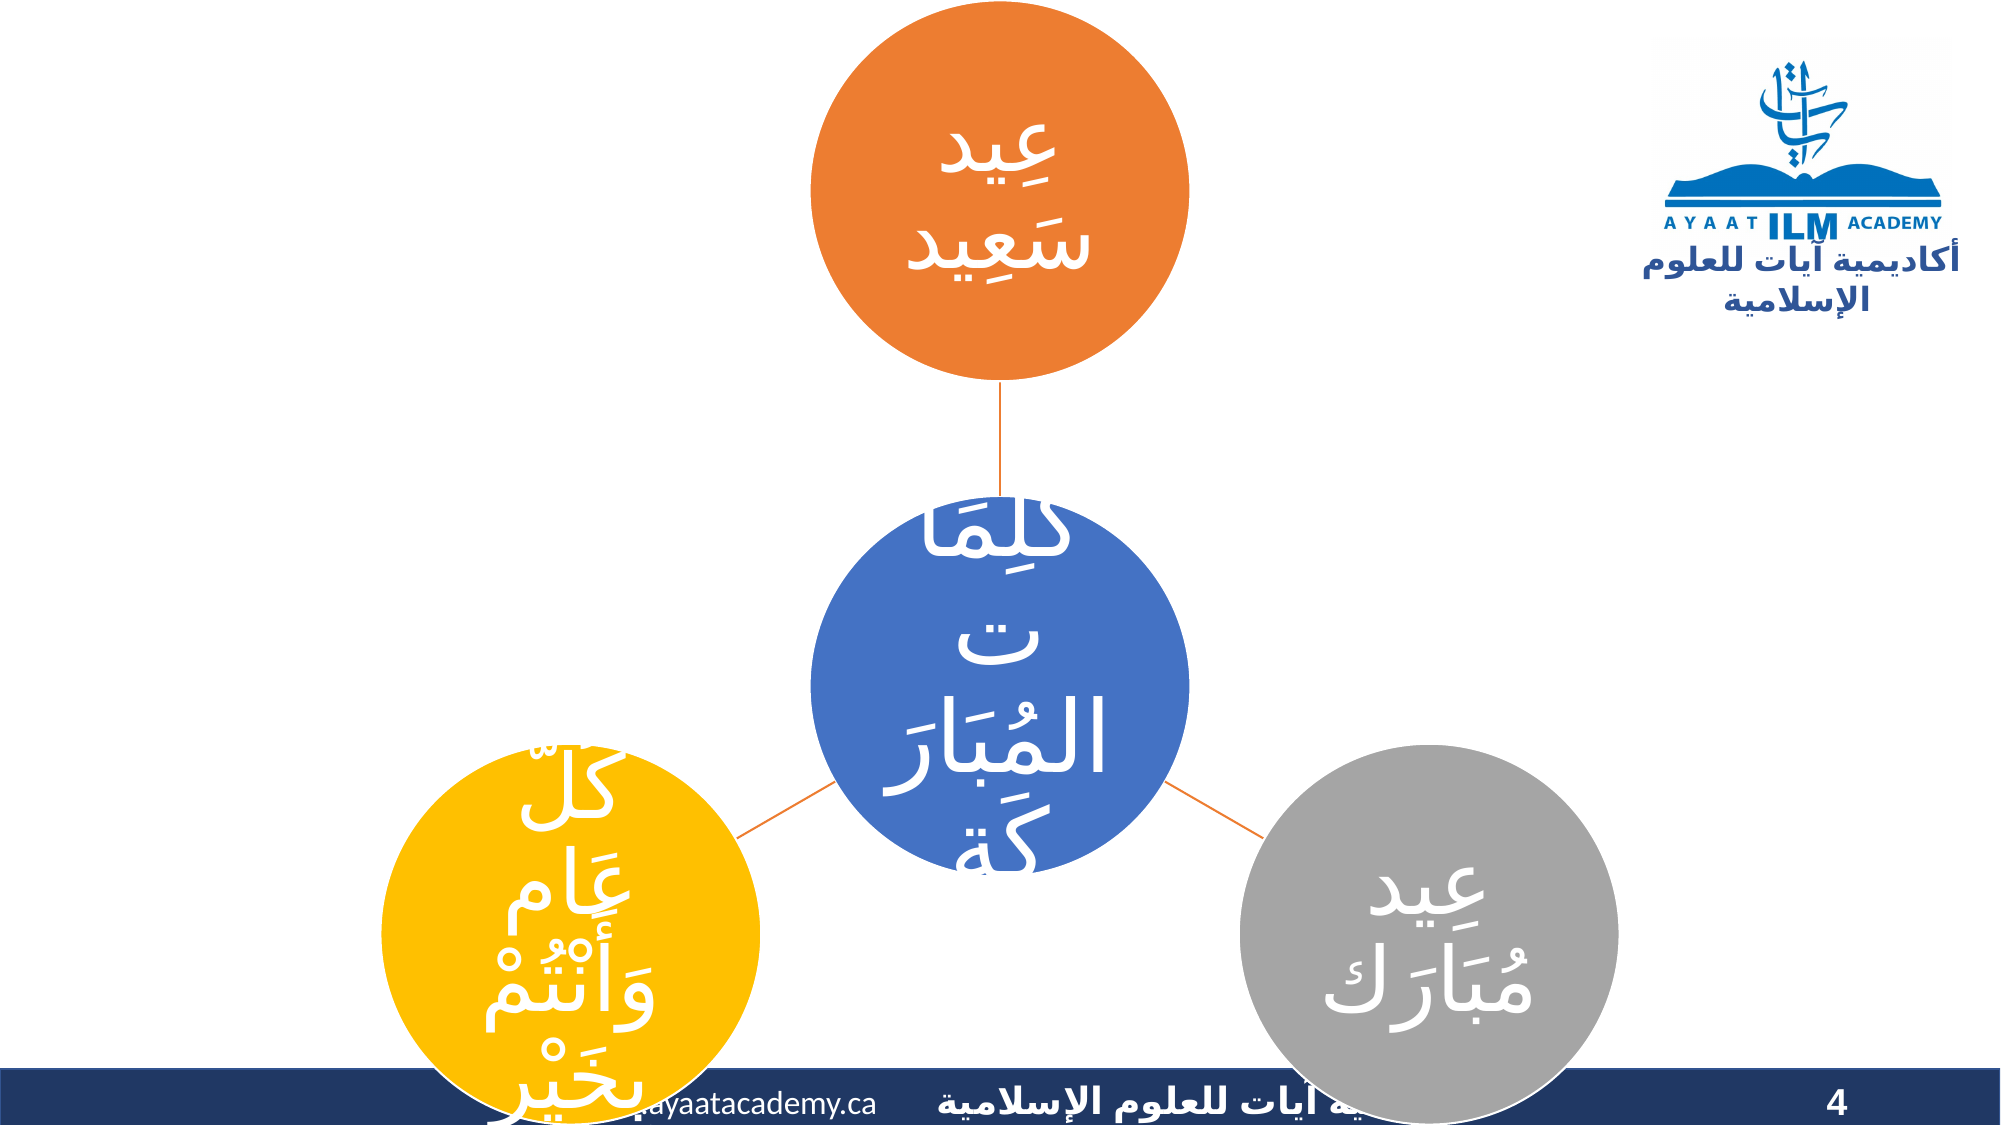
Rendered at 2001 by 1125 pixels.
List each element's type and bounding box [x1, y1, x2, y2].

text_box [0, 0, 2000, 1125]
